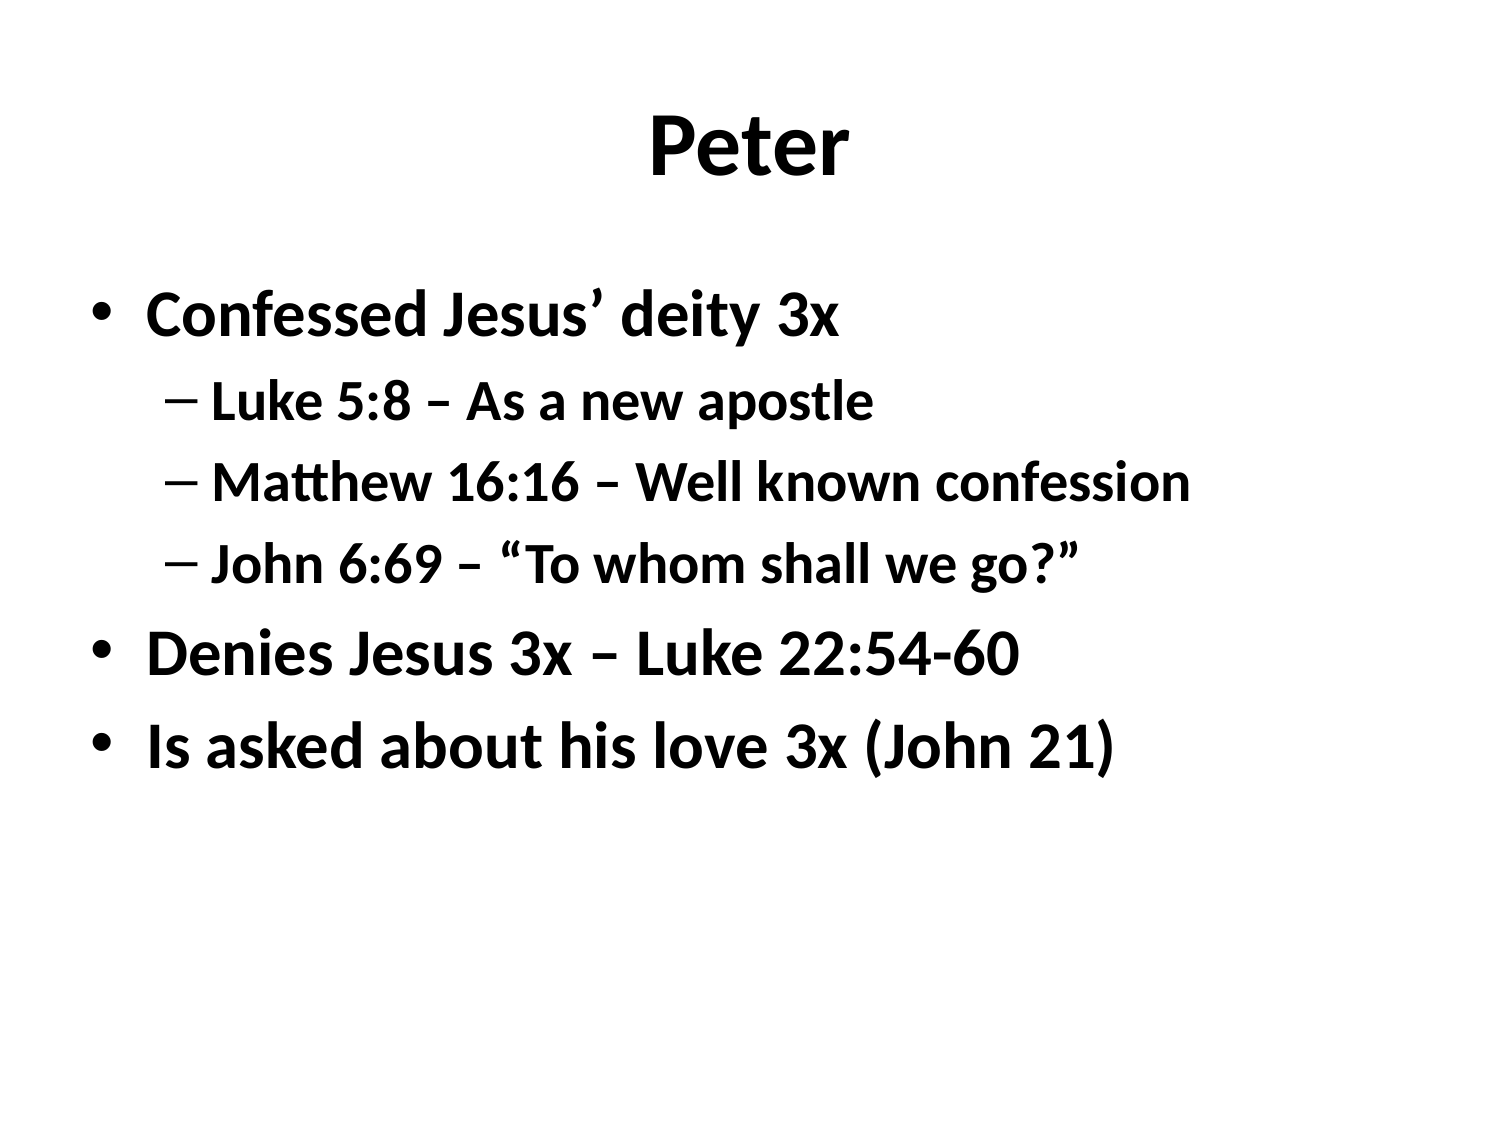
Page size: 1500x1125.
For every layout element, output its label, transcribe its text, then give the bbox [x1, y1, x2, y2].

list Confessed Jesus’ deity 3x Luke 5:8 – As a new apostle Matthew 16:16 – Well known confession John 6:69 – “To whom shall we go?” Denies Jesus 3x – Luke 22:54-60 Is asked about his love 3x (John 21) [75, 262, 1450, 1100]
title Peter [75, 45, 1425, 233]
